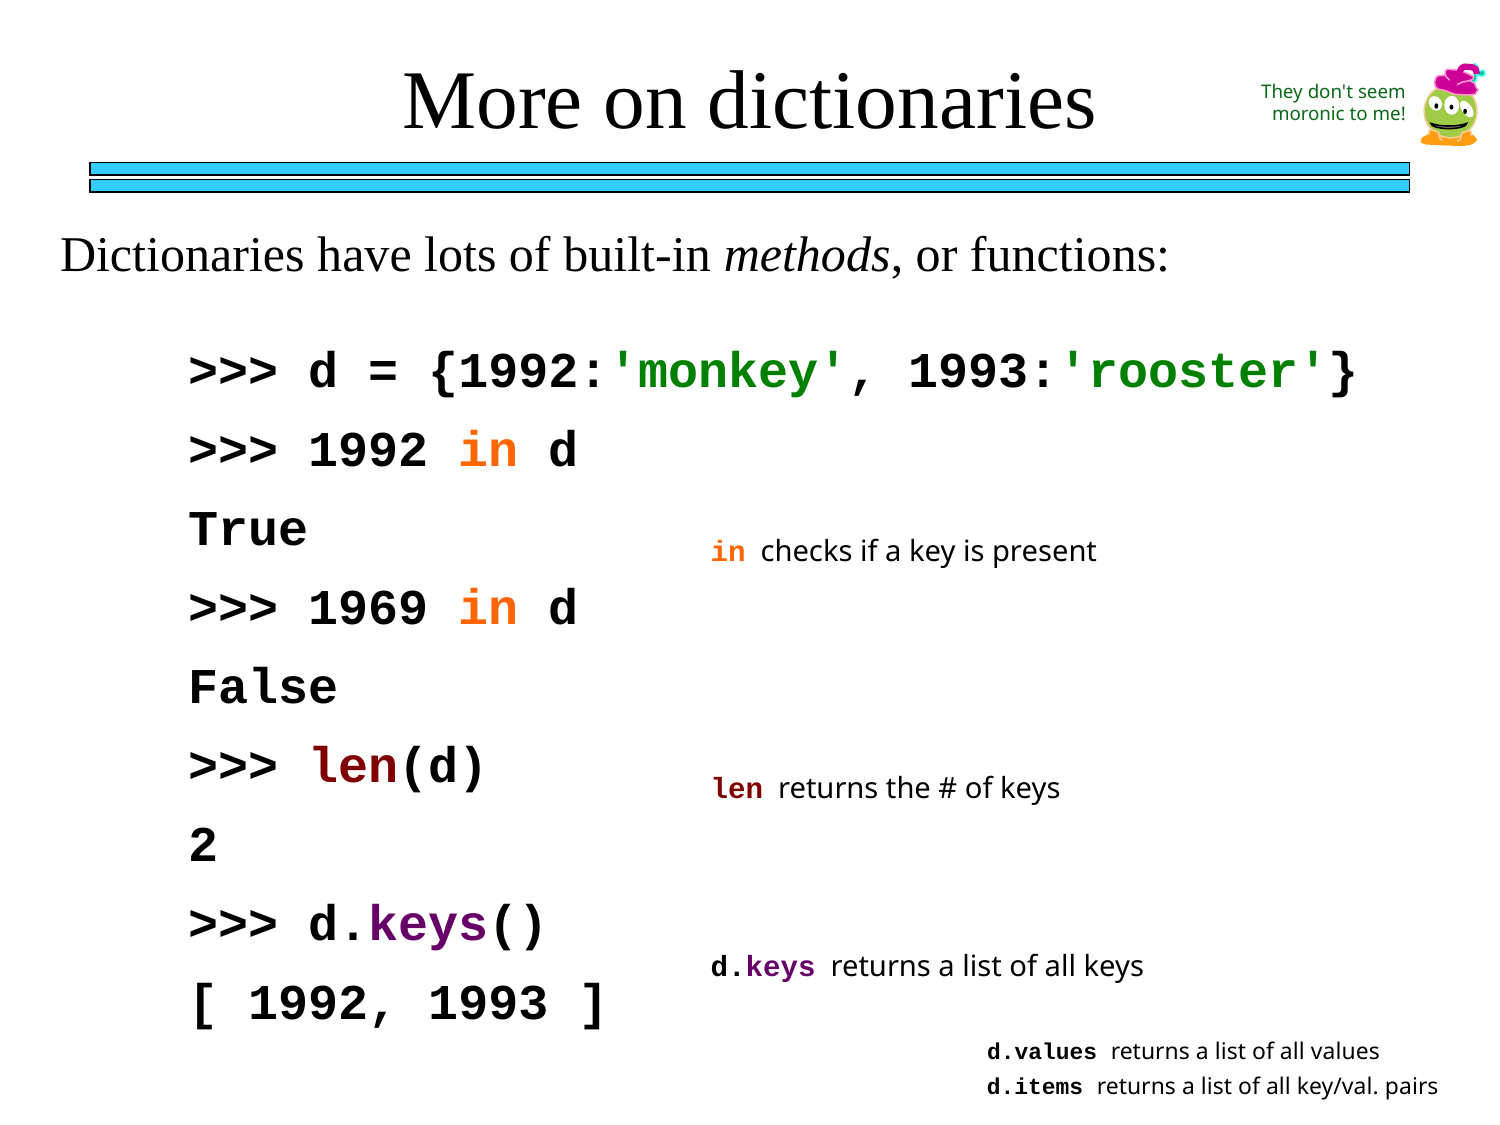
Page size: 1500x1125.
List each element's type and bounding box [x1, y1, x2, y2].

text_box [45, 214, 1272, 289]
text_box [173, 337, 1477, 1107]
text_box [125, 37, 1487, 153]
text_box [89, 162, 1410, 193]
